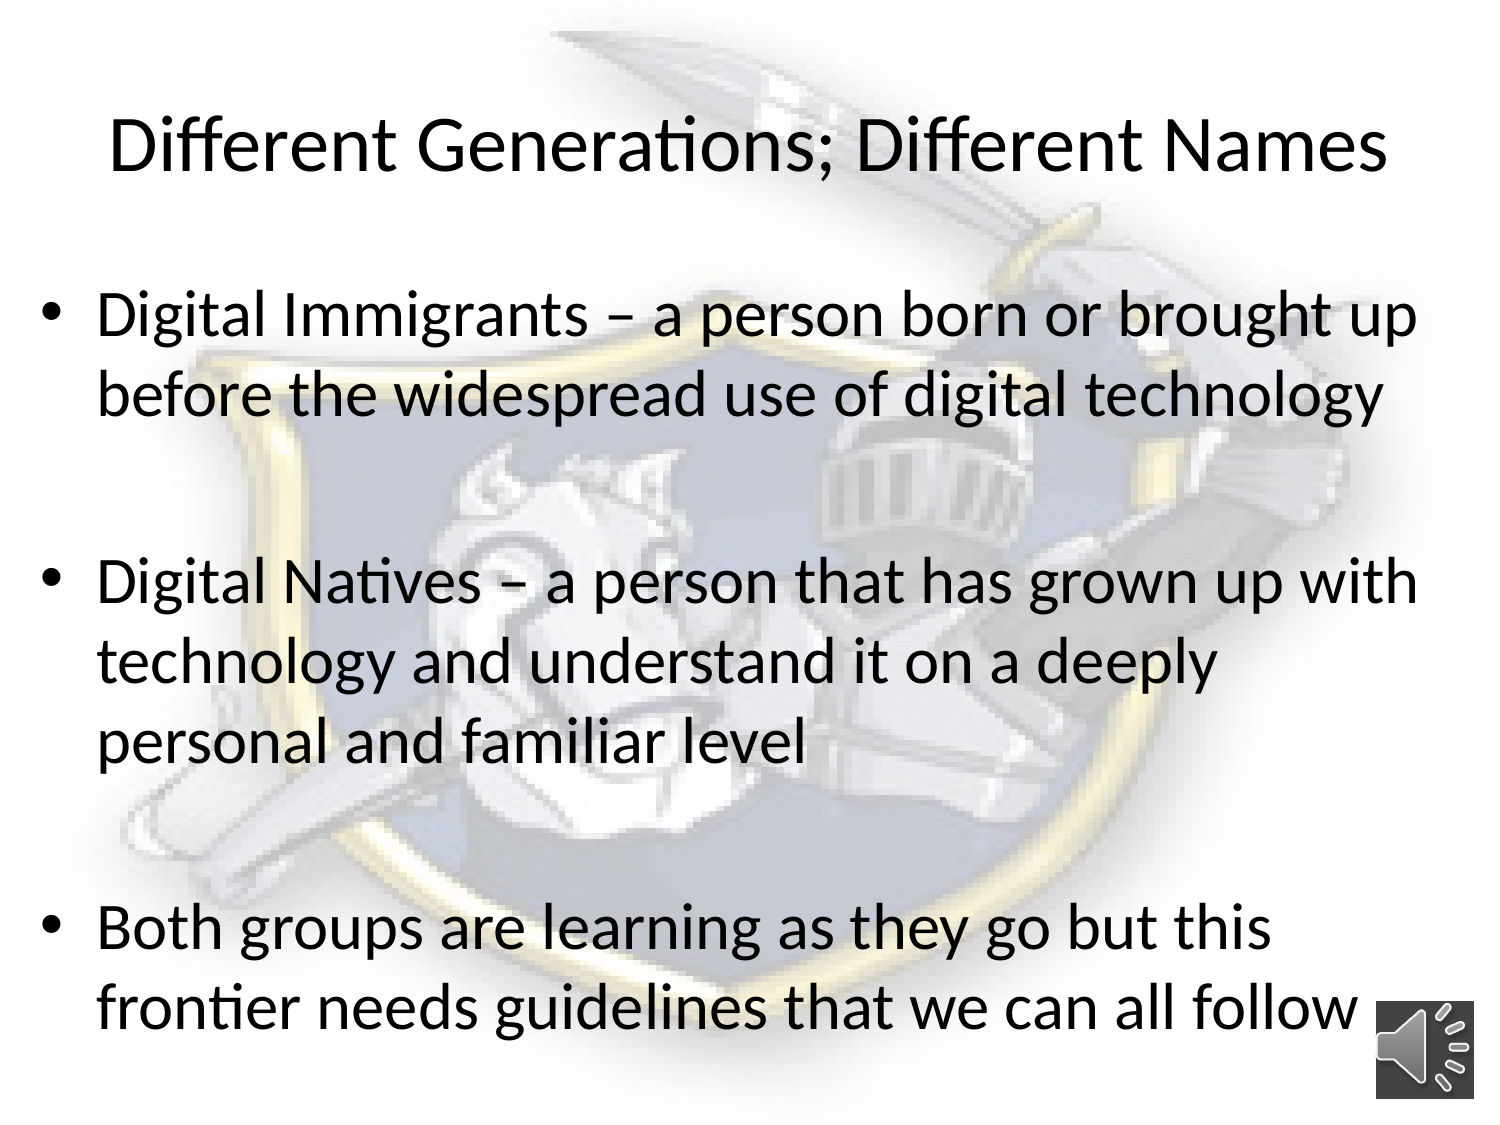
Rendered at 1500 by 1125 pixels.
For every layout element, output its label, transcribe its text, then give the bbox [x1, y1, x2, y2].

list Digital Immigrants – a person born or brought up before the widespread use of digital technology Digital Natives – a person that has grown up with technology and understand it on a deeply personal and familiar level Both groups are learning as they go but this frontier needs guidelines that we can all follow [24, 262, 1477, 1110]
title Different Generations; Different Names [75, 45, 1425, 233]
picture [1374, 999, 1476, 1101]
